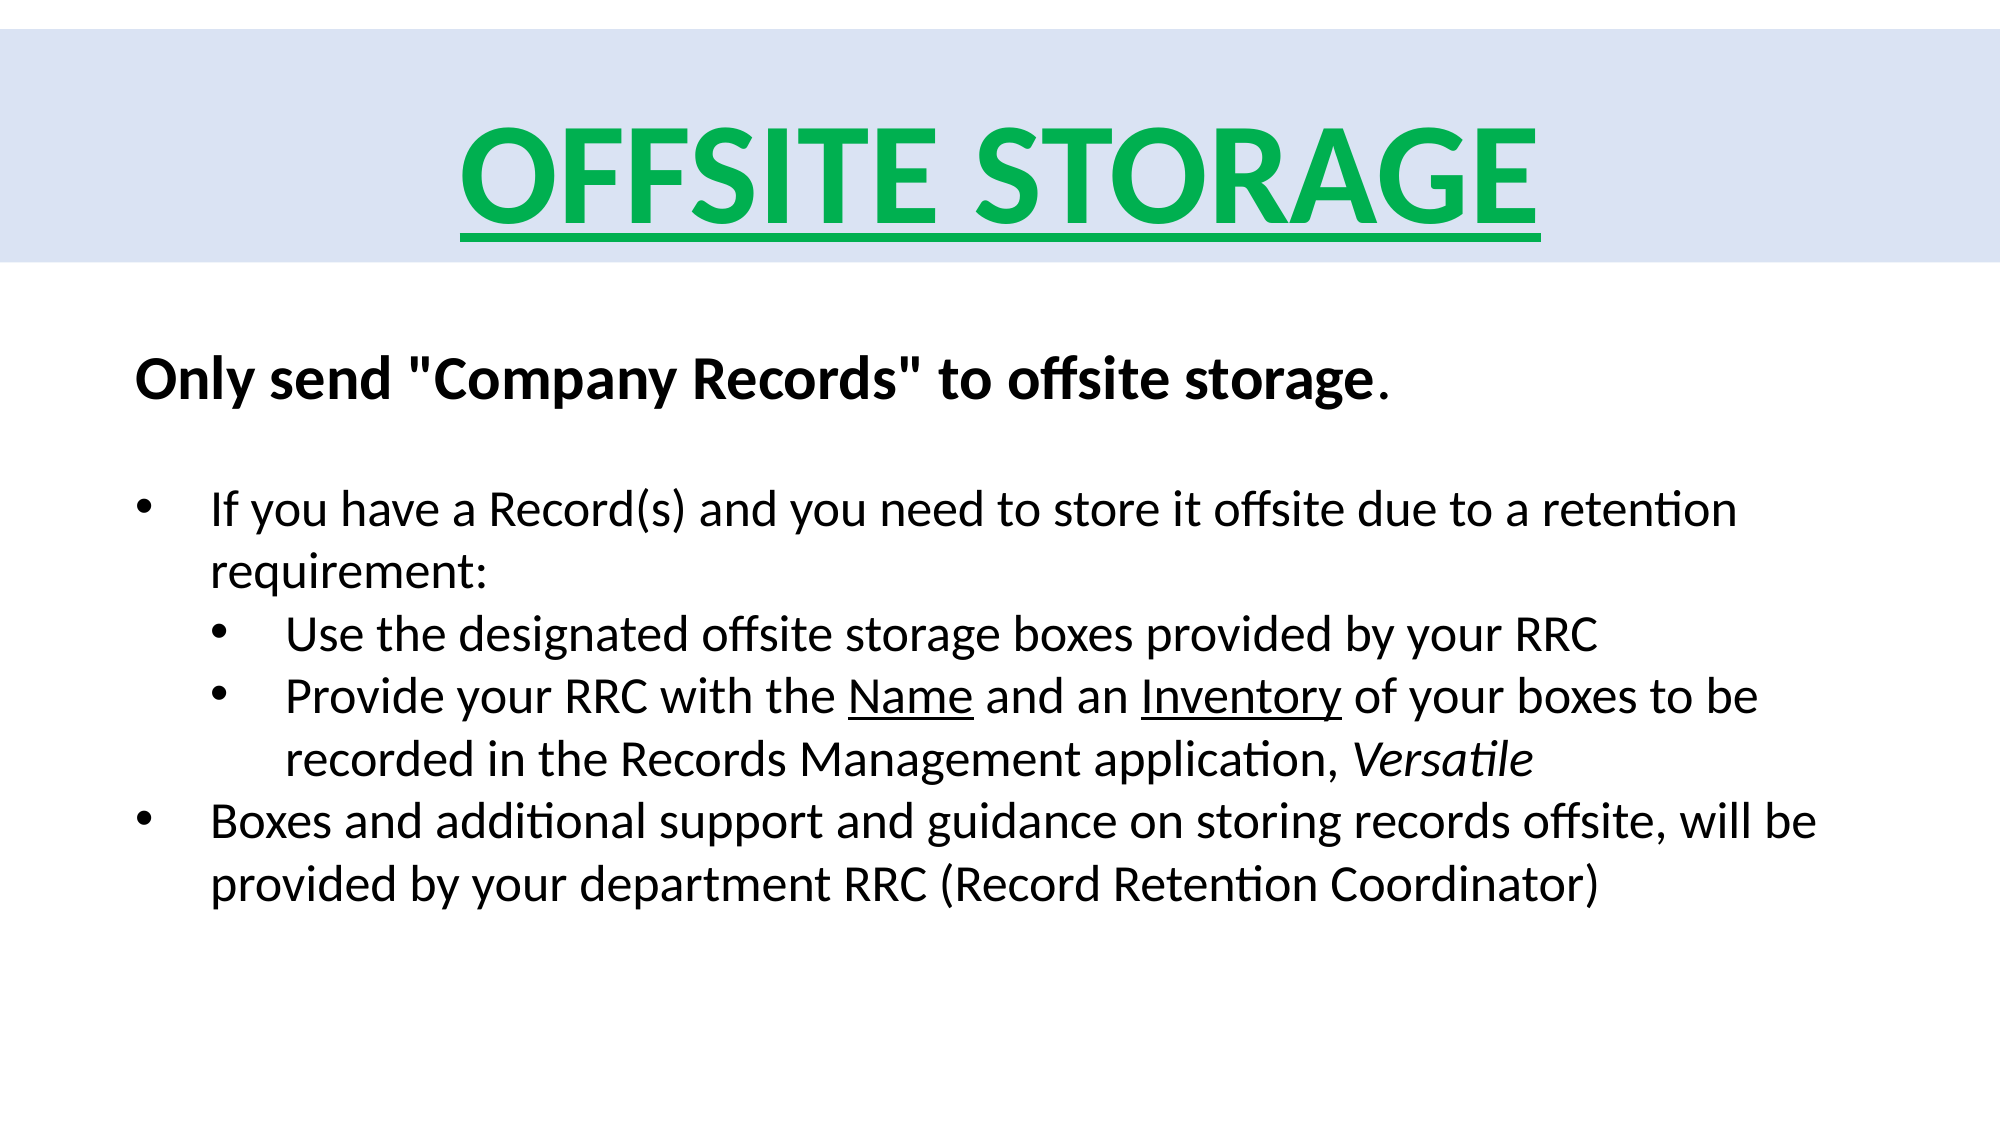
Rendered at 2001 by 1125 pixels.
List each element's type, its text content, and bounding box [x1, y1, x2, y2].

text_box OFFSITE STORAGE [0, 29, 2000, 263]
text_box Only send "Company Records" to offsite storage. If you have a Record(s) and you need to store it offsite due to a retention requirement: Use the designated offsite storage boxes provided by your RRC Provide your RRC with the Name and an Inventory of your boxes to be recorded in the Records Management application, Versatile Boxes and additional support and guidance on storing records offsite, will be provided by your department RRC (Record Retention Coordinator) [120, 329, 1880, 919]
